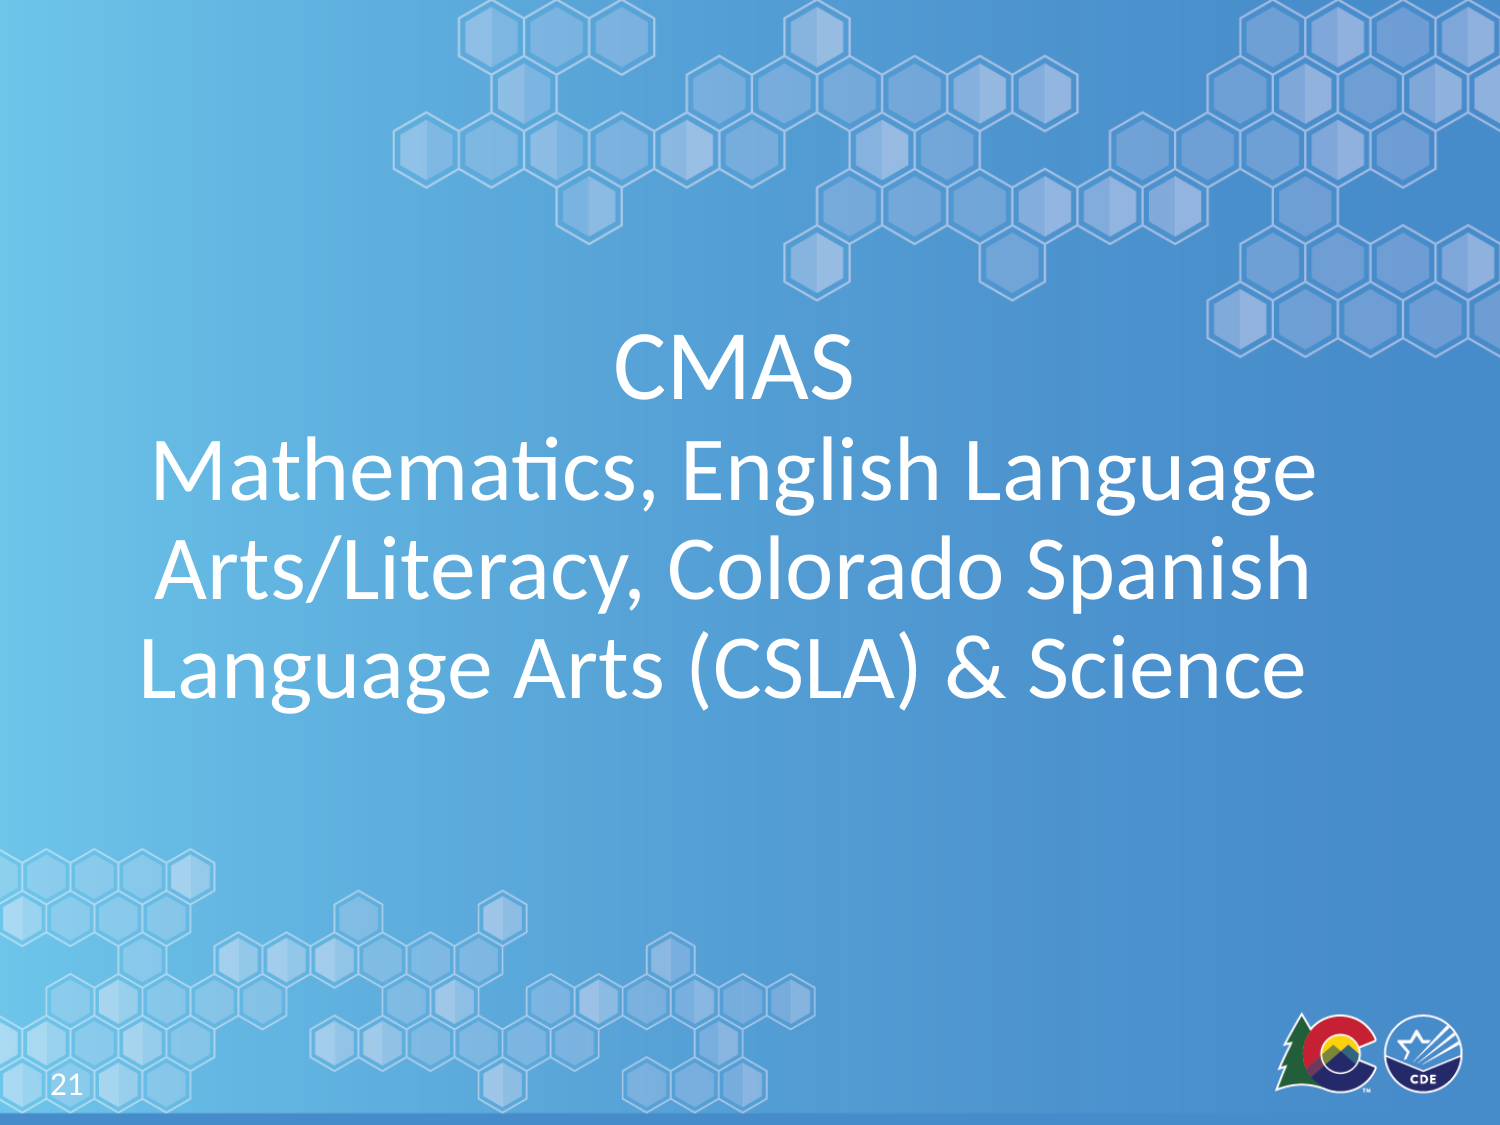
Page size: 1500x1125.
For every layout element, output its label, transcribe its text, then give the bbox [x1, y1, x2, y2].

title CMAS Mathematics, English Language Arts/Literacy, Colorado Spanish Language Arts (CSLA) & Science [15, 306, 1454, 690]
picture [0, 0, 1500, 1125]
slide_number 21 [35, 1054, 373, 1115]
